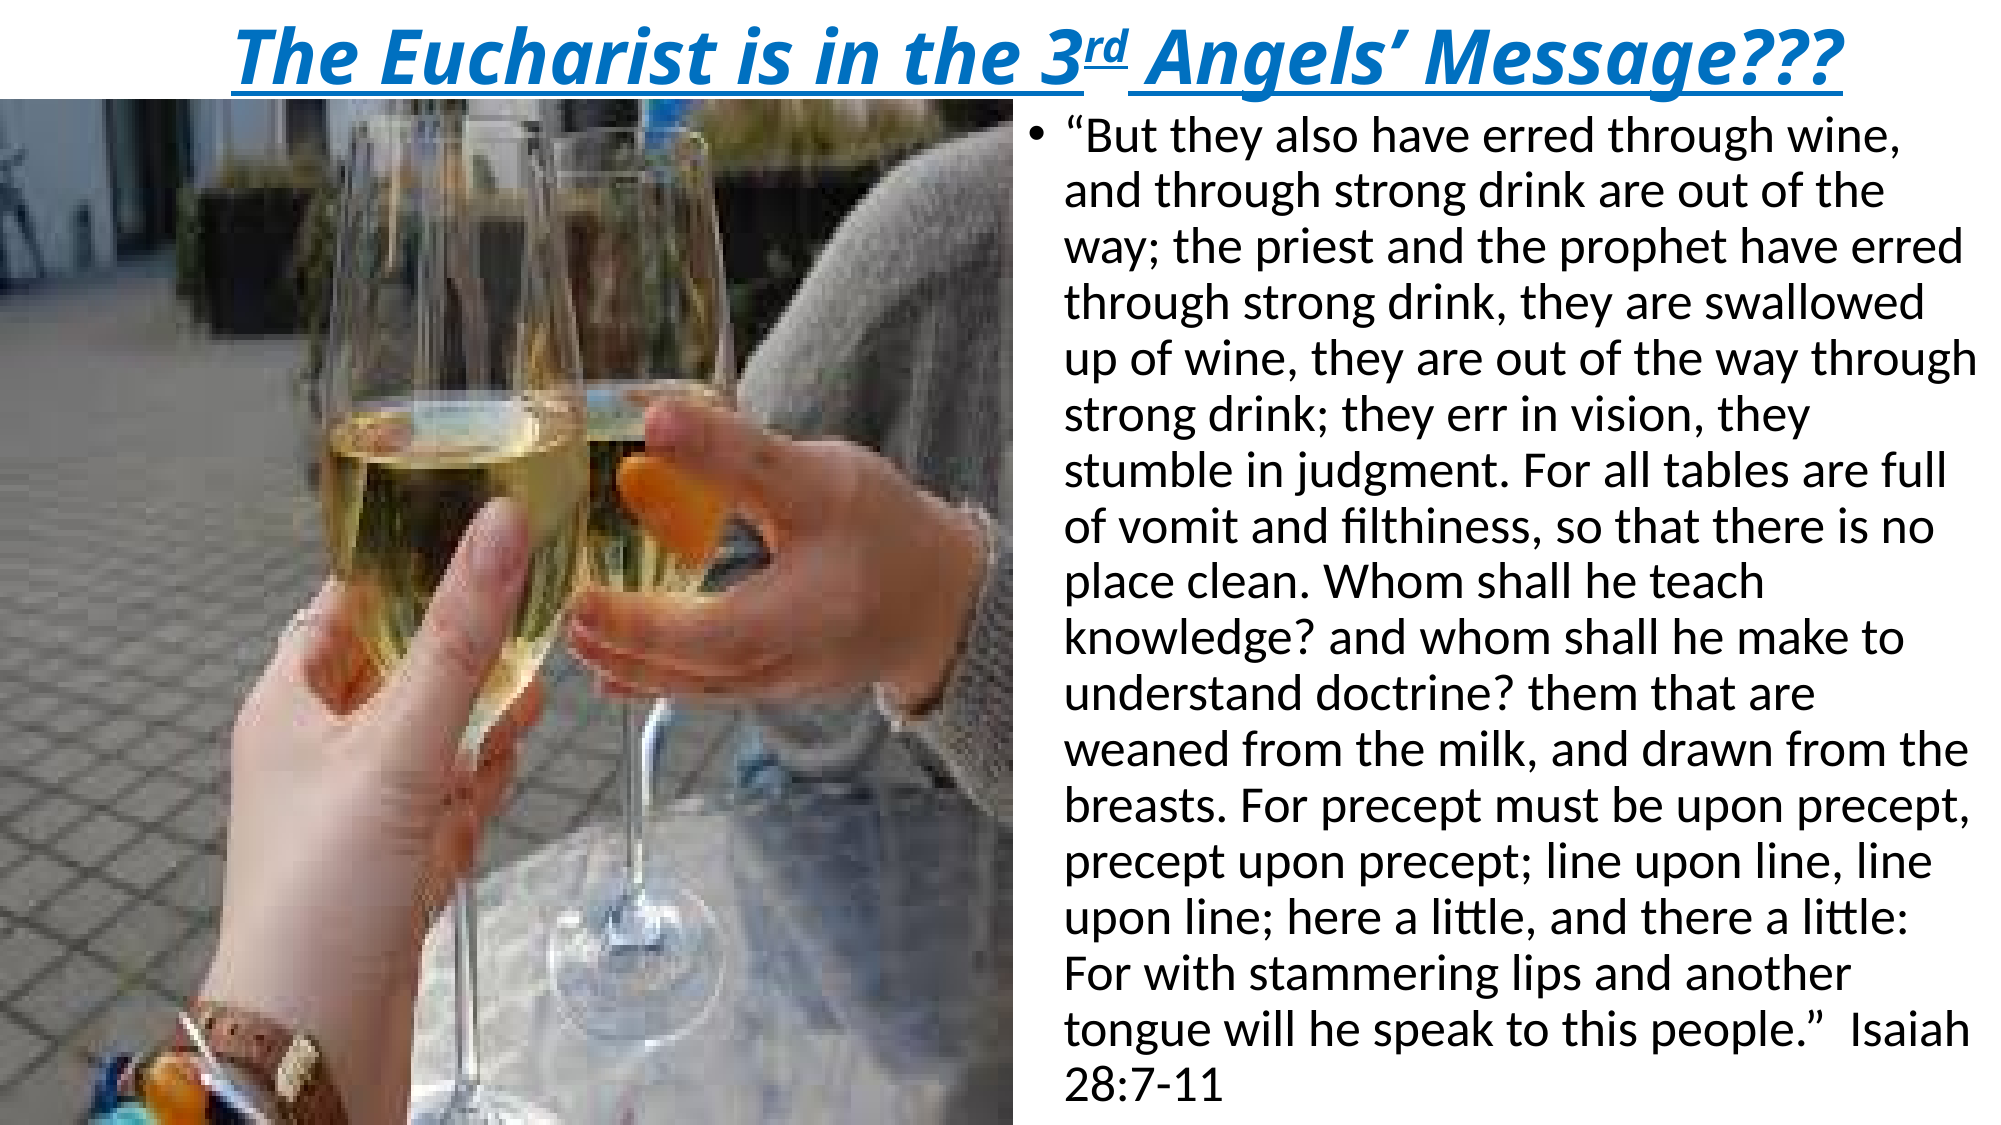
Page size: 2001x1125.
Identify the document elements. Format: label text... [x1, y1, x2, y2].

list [0, 99, 1013, 1125]
list “But they also have erred through wine, and through strong drink are out of the way; the priest and the prophet have erred through strong drink, they are swallowed up of wine, they are out of the way through strong drink; they err in vision, they stumble in judgment. For all tables are full of vomit and filthiness, so that there is no place clean. Whom shall he teach knowledge? and whom shall he make to understand doctrine? them that are weaned from the milk, and drawn from the breasts. For precept must be upon precept, precept upon precept; line upon line, line upon line; here a little, and there a little: For with stammering lips and another tongue will he speak to this people.” Isaiah 28:7-11 [1013, 99, 2000, 1125]
title The Eucharist is in the 3rd Angels’ Message??? [137, 0, 1863, 99]
